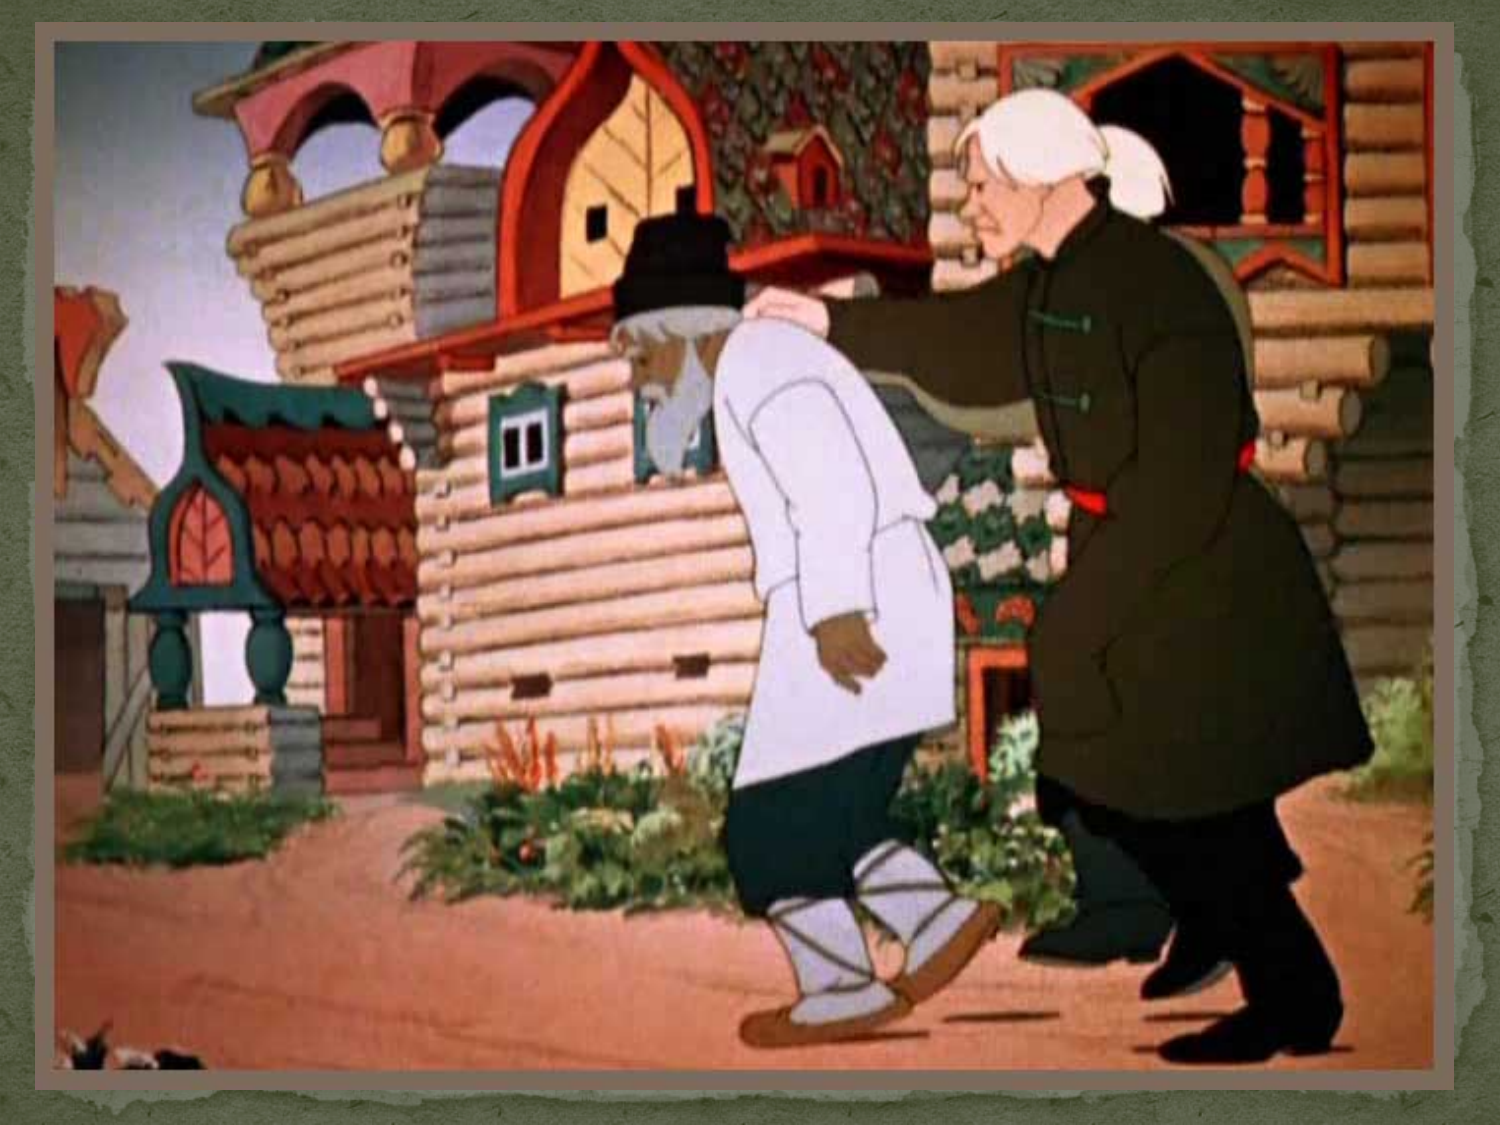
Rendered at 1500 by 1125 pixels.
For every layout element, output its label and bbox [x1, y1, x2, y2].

picture [35, 22, 1455, 1091]
